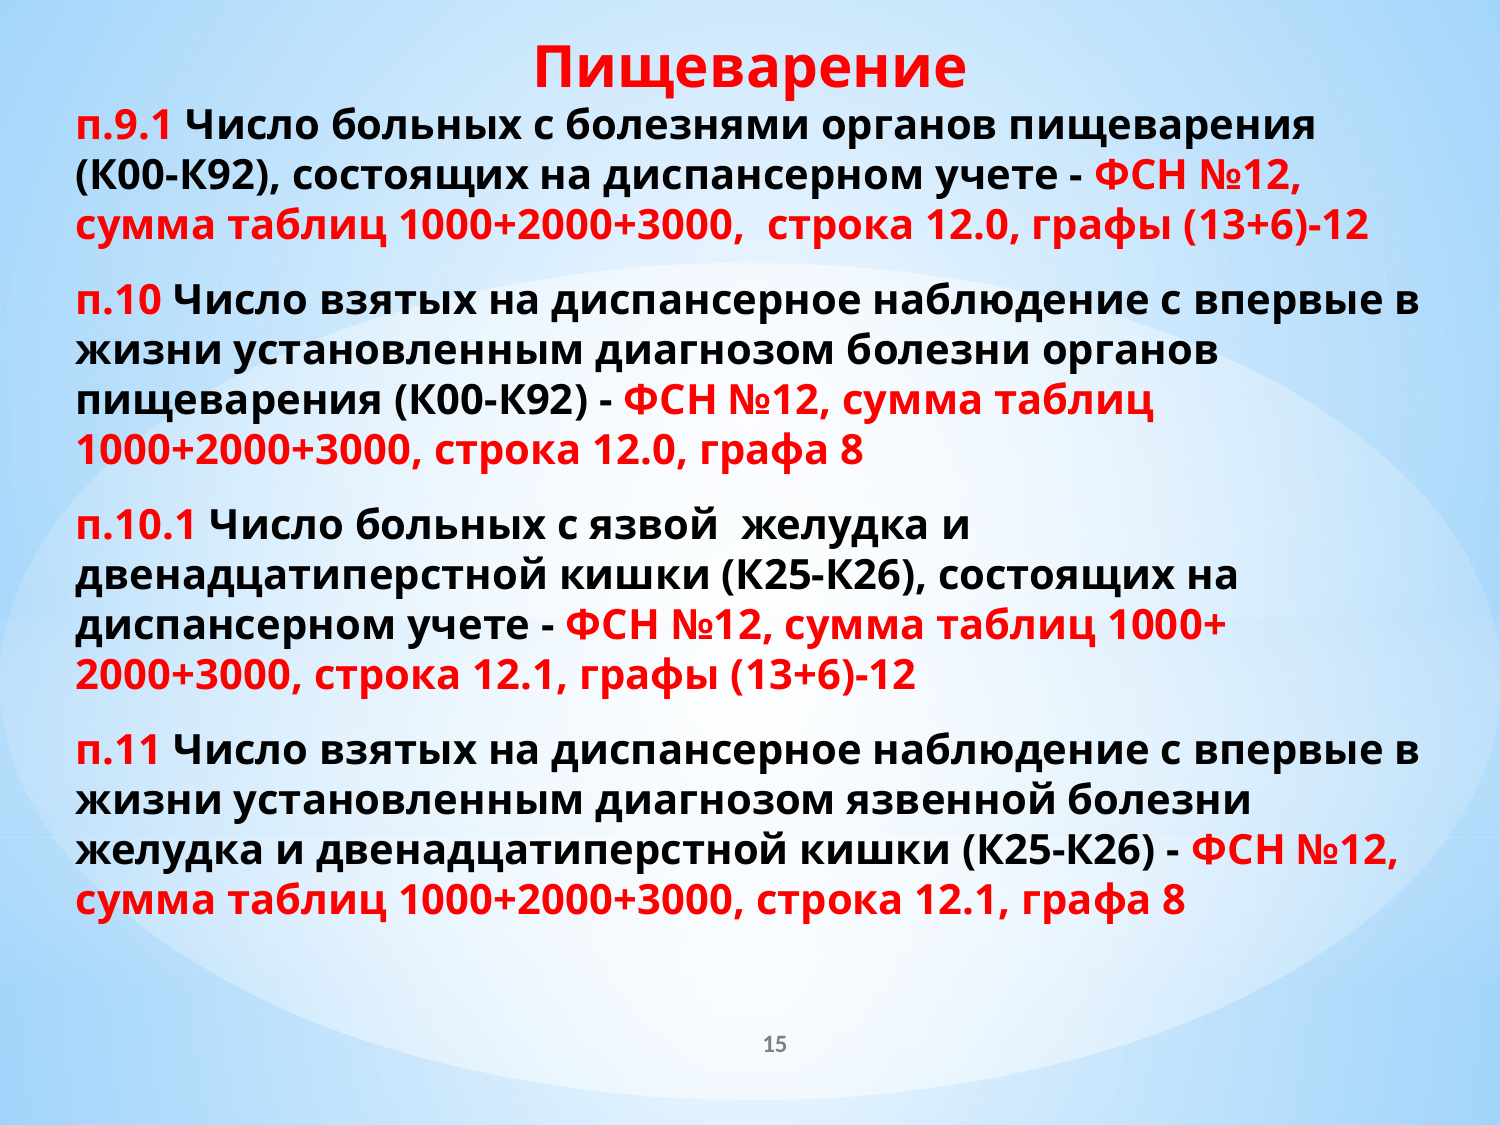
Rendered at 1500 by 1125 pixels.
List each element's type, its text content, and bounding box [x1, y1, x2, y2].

slide_number 15 [624, 1012, 925, 1073]
text_box Пищеварение [0, 21, 1500, 107]
list п.9.1 Число больных с болезнями органов пищеварения (К00-К92), состоящих на диспансерном учете - ФСН №12, сумма таблиц 1000+2000+3000, строка 12.0, графы (13+6)-12 п.10 Число взятых на диспансерное наблюдение с впервые в жизни установленным диагнозом болезни органов пищеварения (К00-К92) - ФСН №12, сумма таблиц 1000+2000+3000, строка 12.0, графа 8 п.10.1 Число больных с язвой желудка и двенадцатиперстной кишки (К25-К26), состоящих на диспансерном учете - ФСН №12, сумма таблиц 1000+ 2000+3000, строка 12.1, графы (13+6)-12 п.11 Число взятых на диспансерное наблюдение с впервые в жизни установленным диагнозом язвенной болезни желудка и двенадцатиперстной кишки (К25-К26) - ФСН №12, сумма таблиц 1000+2000+3000, строка 12.1, графа 8 [53, 107, 1447, 1024]
